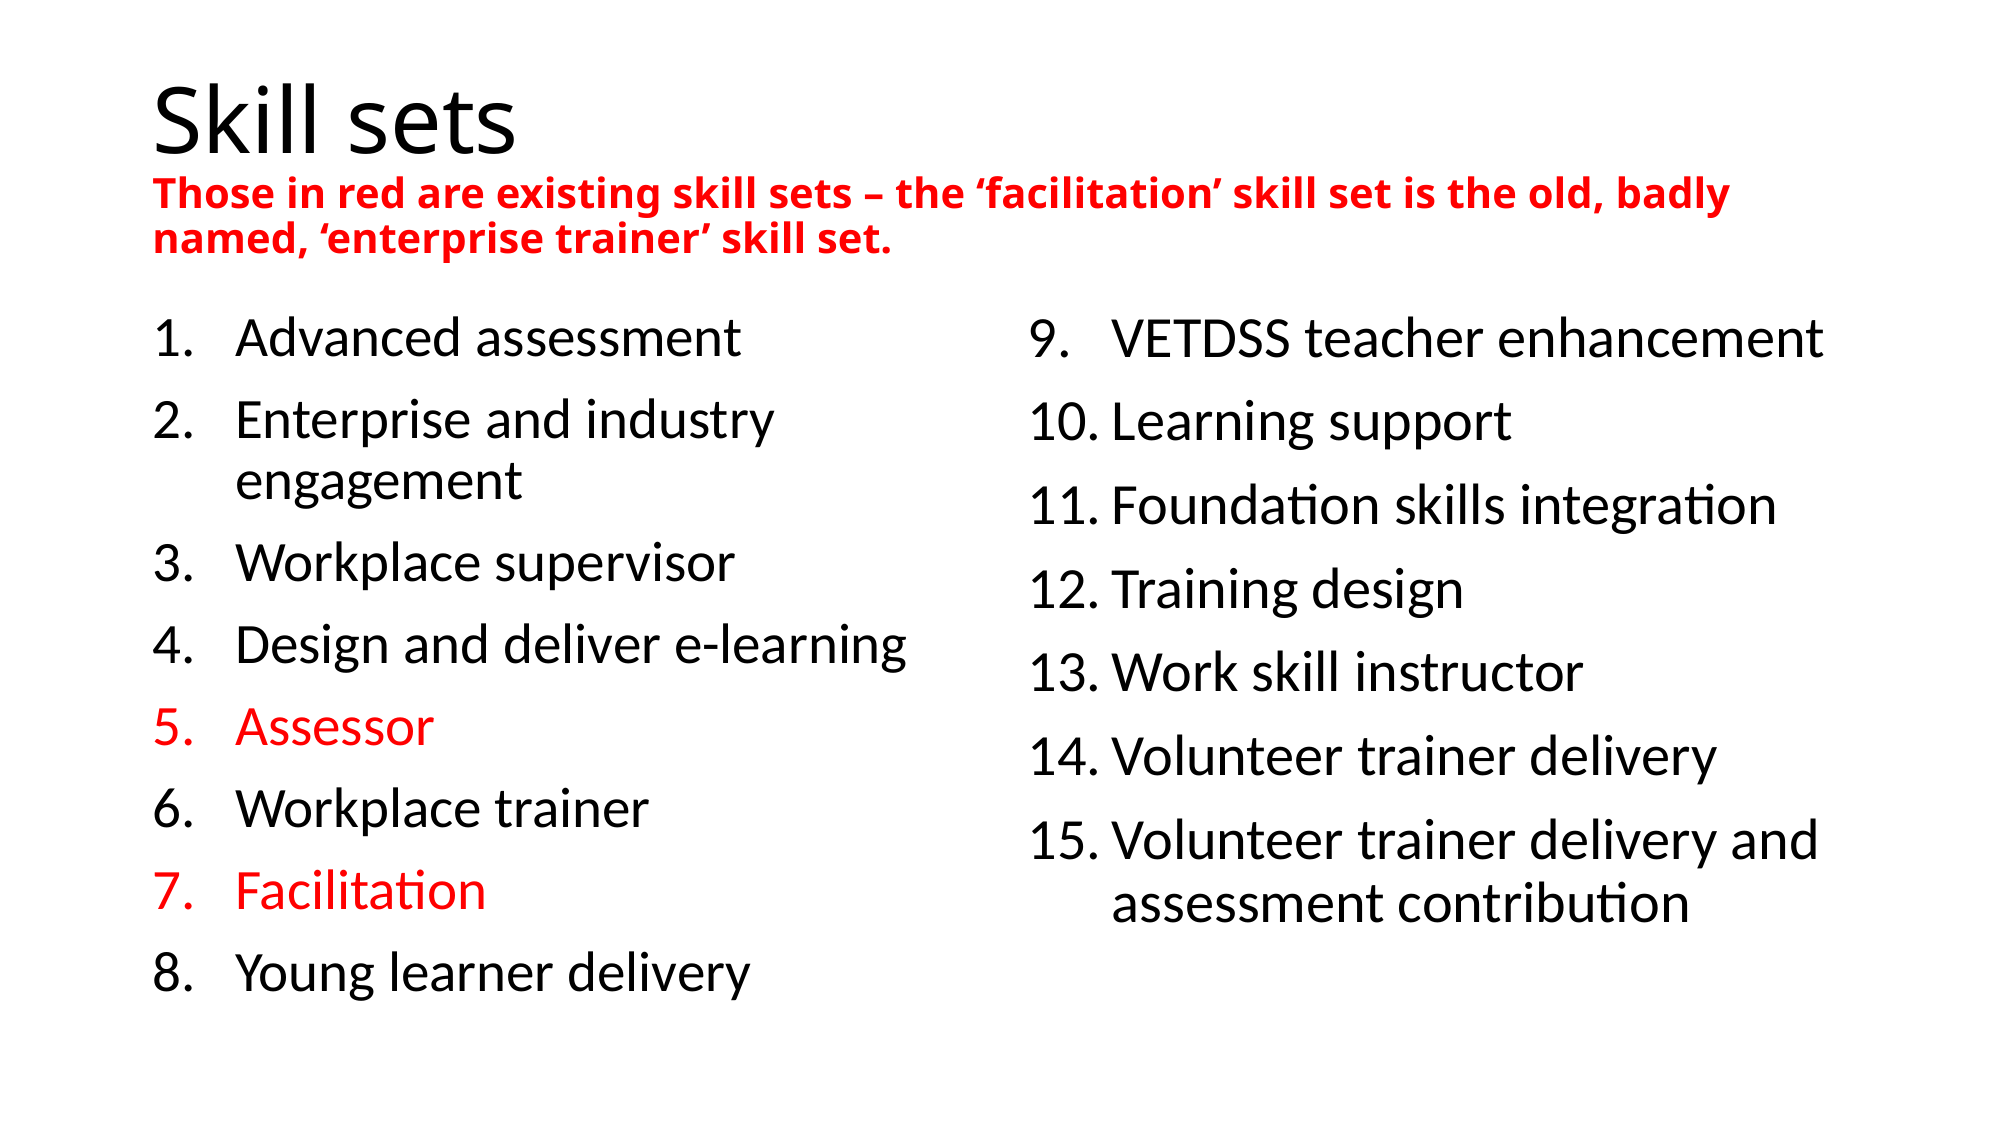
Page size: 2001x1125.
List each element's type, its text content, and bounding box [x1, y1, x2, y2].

list Advanced assessment Enterprise and industry engagement Workplace supervisor Design and deliver e-learning Assessor Workplace trainer Facilitation Young learner delivery [137, 299, 988, 1014]
list VETDSS teacher enhancement Learning support Foundation skills integration Training design Work skill instructor Volunteer trainer delivery Volunteer trainer delivery and assessment contribution [1012, 299, 1863, 1014]
title Skill sets Those in red are existing skill sets – the ‘facilitation’ skill set is the old, badly named, ‘enterprise trainer’ skill set. [137, 59, 1863, 278]
